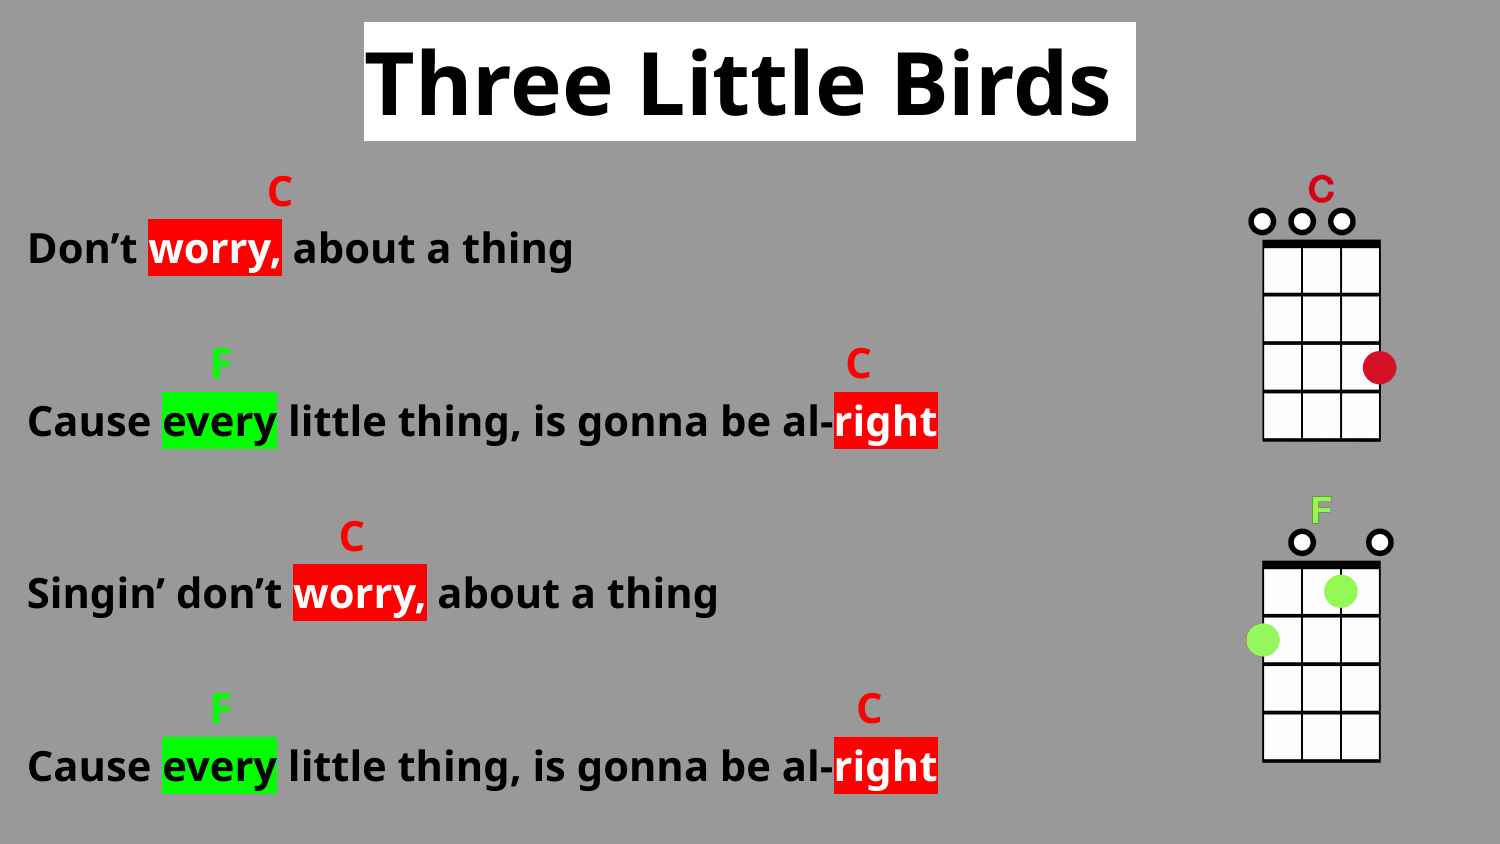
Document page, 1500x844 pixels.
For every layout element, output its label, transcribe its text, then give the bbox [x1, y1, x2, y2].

picture [1241, 172, 1402, 456]
picture [1241, 494, 1402, 777]
title Three Little Birds [51, 11, 1449, 148]
list C Don’t worry, about a thing F C Cause every little thing, is gonna be al-right C Singin’ don’t worry, about a thing F C Cause every little thing, is gonna be al-right [11, 141, 1224, 828]
